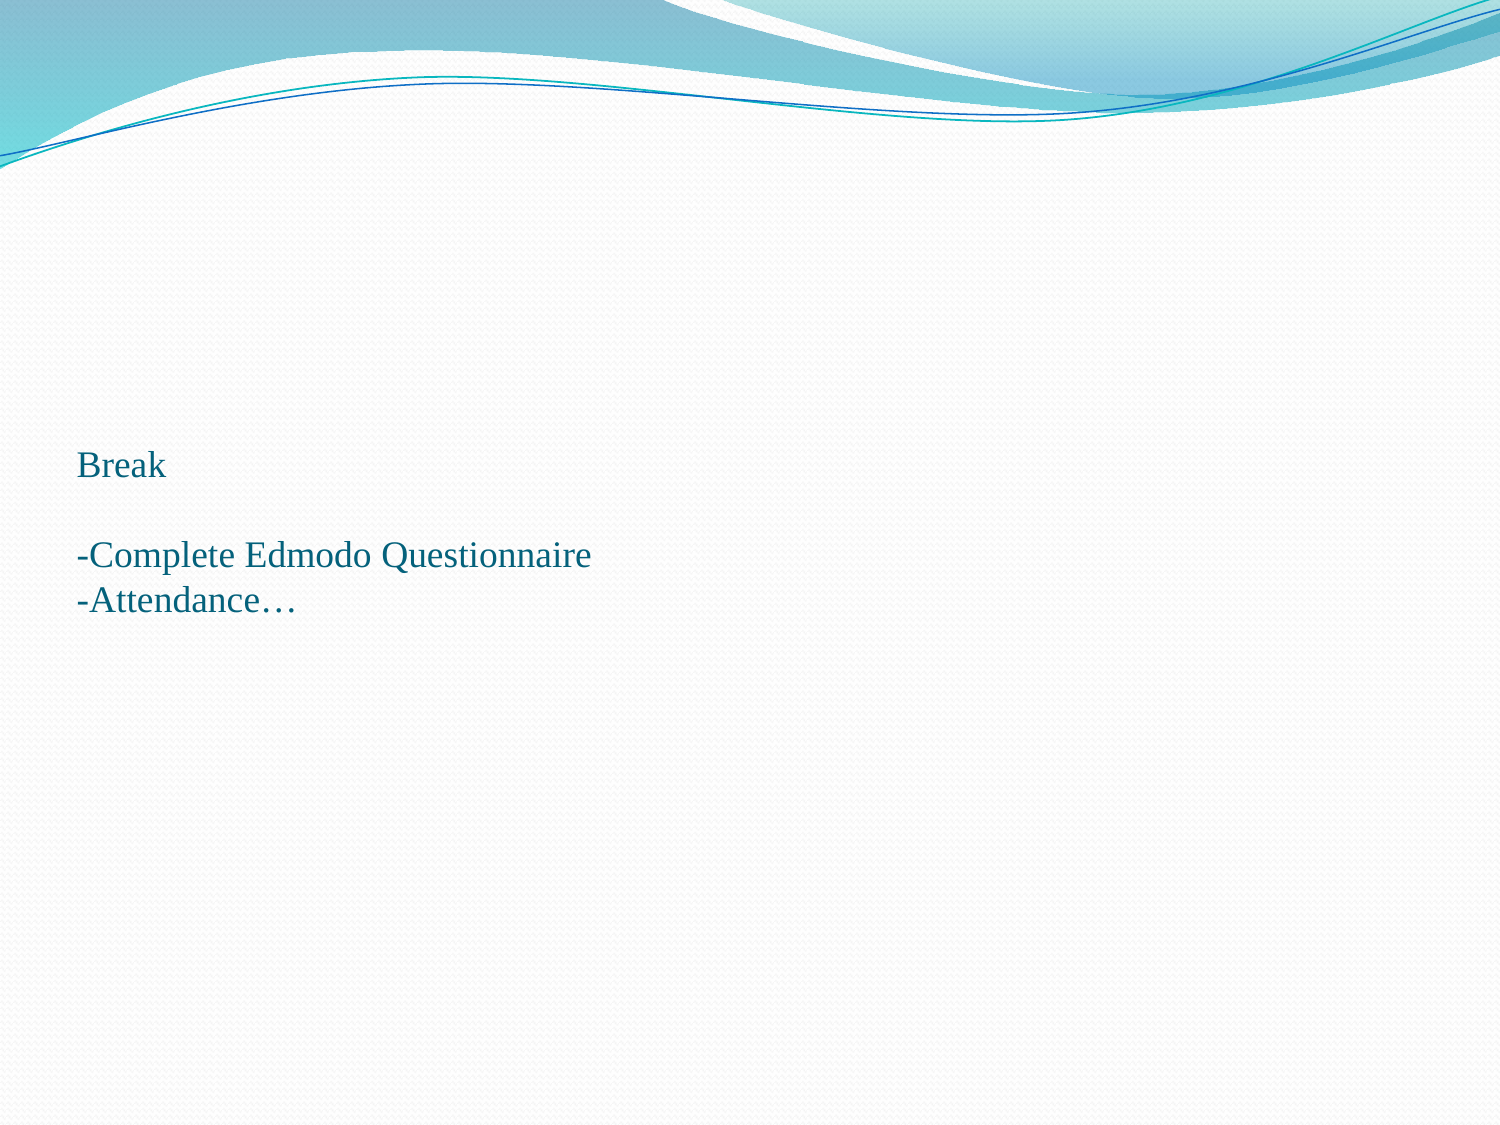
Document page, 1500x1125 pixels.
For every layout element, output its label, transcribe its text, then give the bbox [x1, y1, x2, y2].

title Break -Complete Edmodo Questionnaire -Attendance… [76, 432, 1427, 621]
